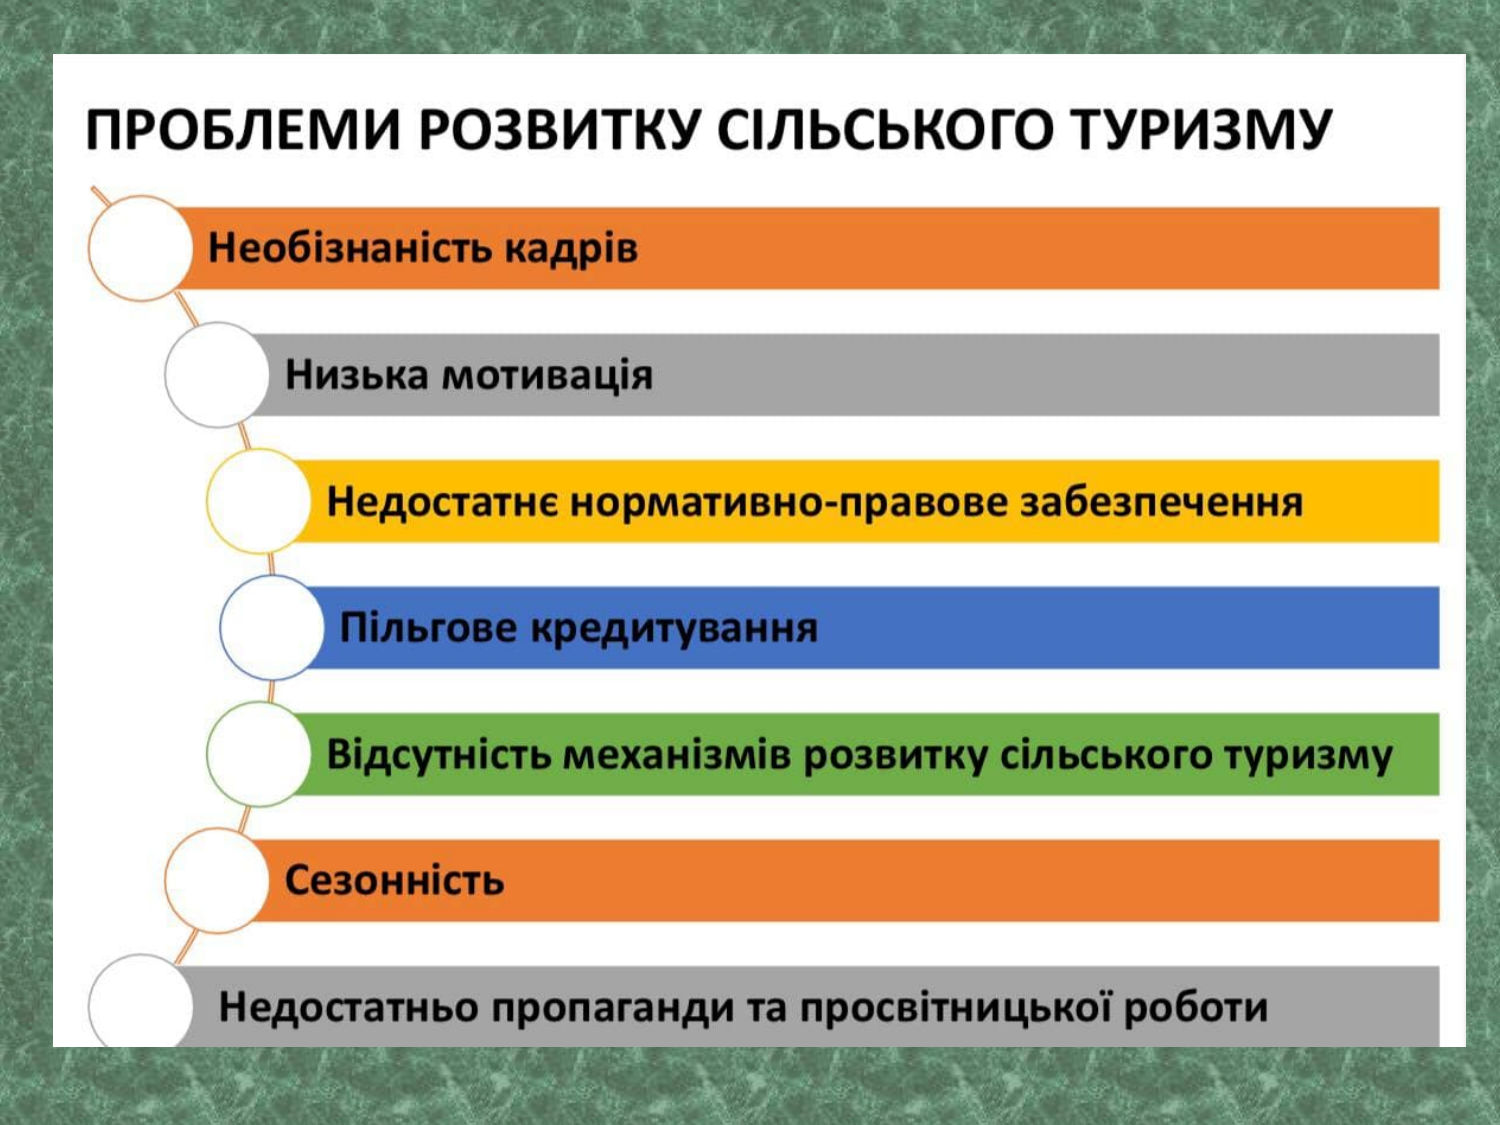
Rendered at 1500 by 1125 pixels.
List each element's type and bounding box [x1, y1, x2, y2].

list [52, 54, 1466, 1048]
